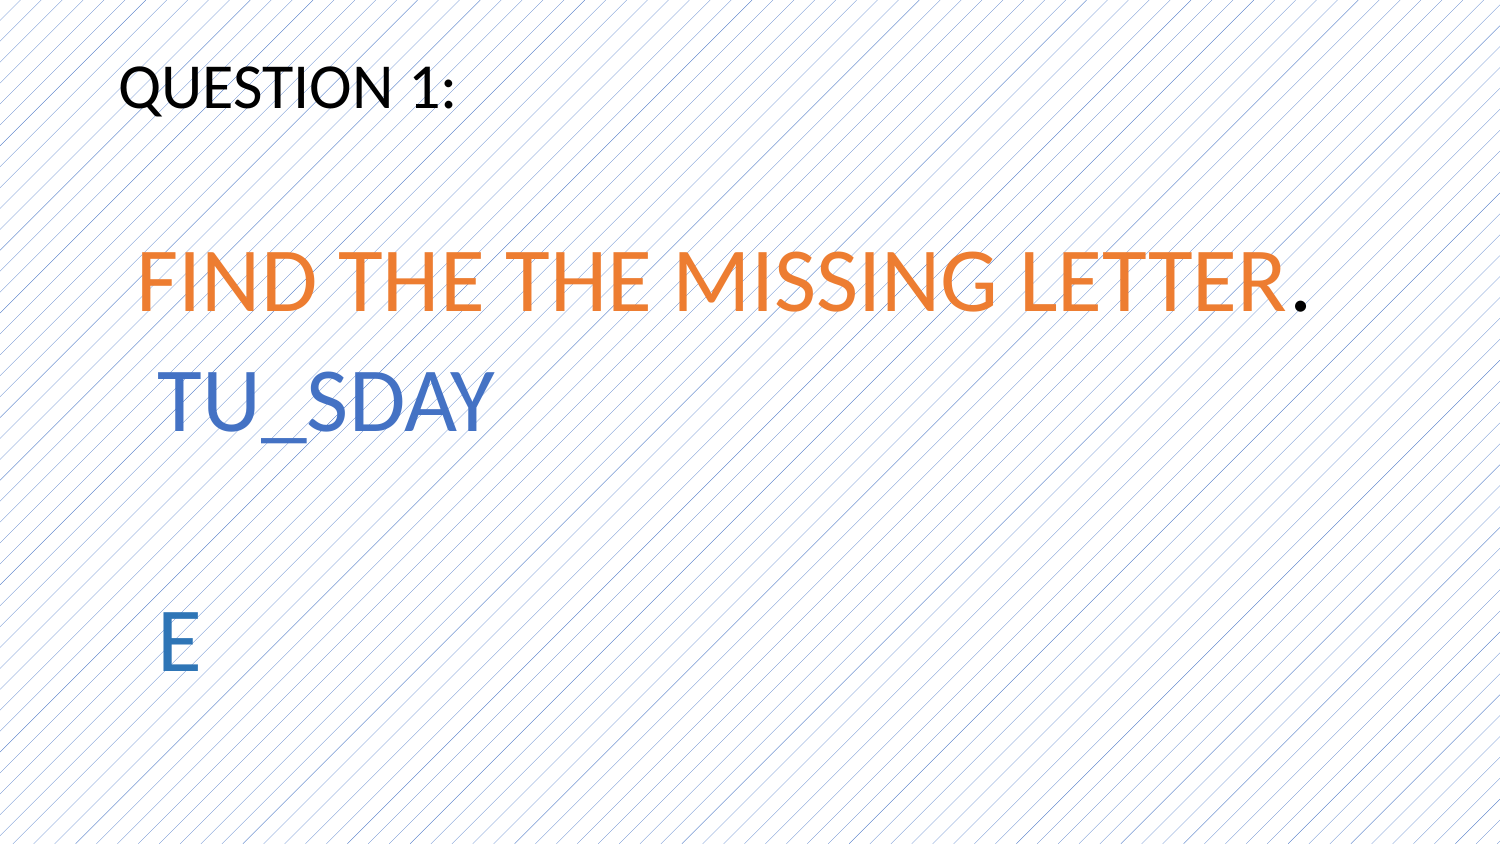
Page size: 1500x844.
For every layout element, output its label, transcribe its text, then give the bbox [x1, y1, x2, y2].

title QUESTION 1: [103, 45, 1397, 208]
list FIND THE THE MISSING LETTER. TU_SDAY E [103, 224, 1397, 760]
